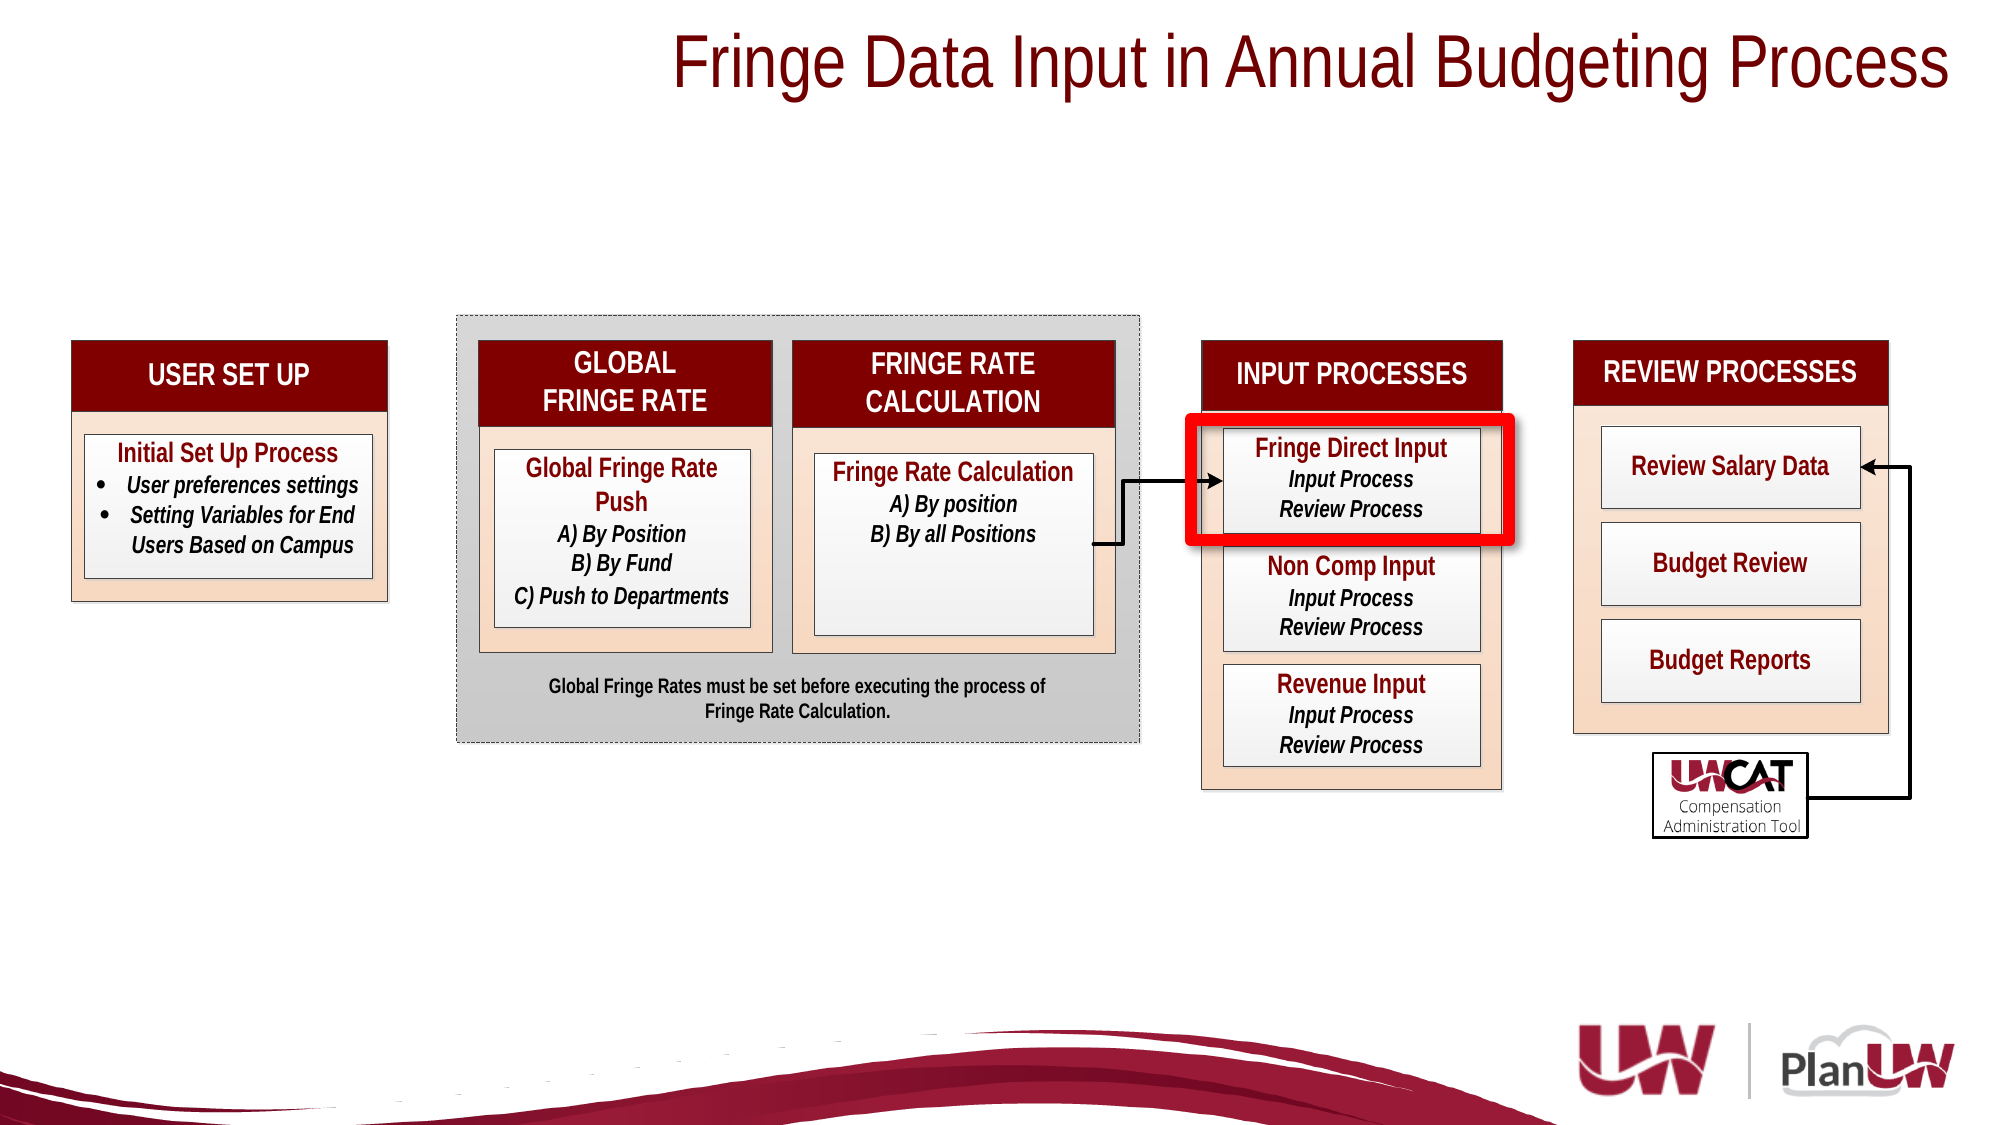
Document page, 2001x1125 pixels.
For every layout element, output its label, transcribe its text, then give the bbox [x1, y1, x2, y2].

picture [1768, 1010, 1961, 1103]
text_box Fringe Data Input in Annual Budgeting Process [466, 12, 1967, 103]
picture [0, 988, 1723, 1125]
picture [68, 312, 1915, 842]
